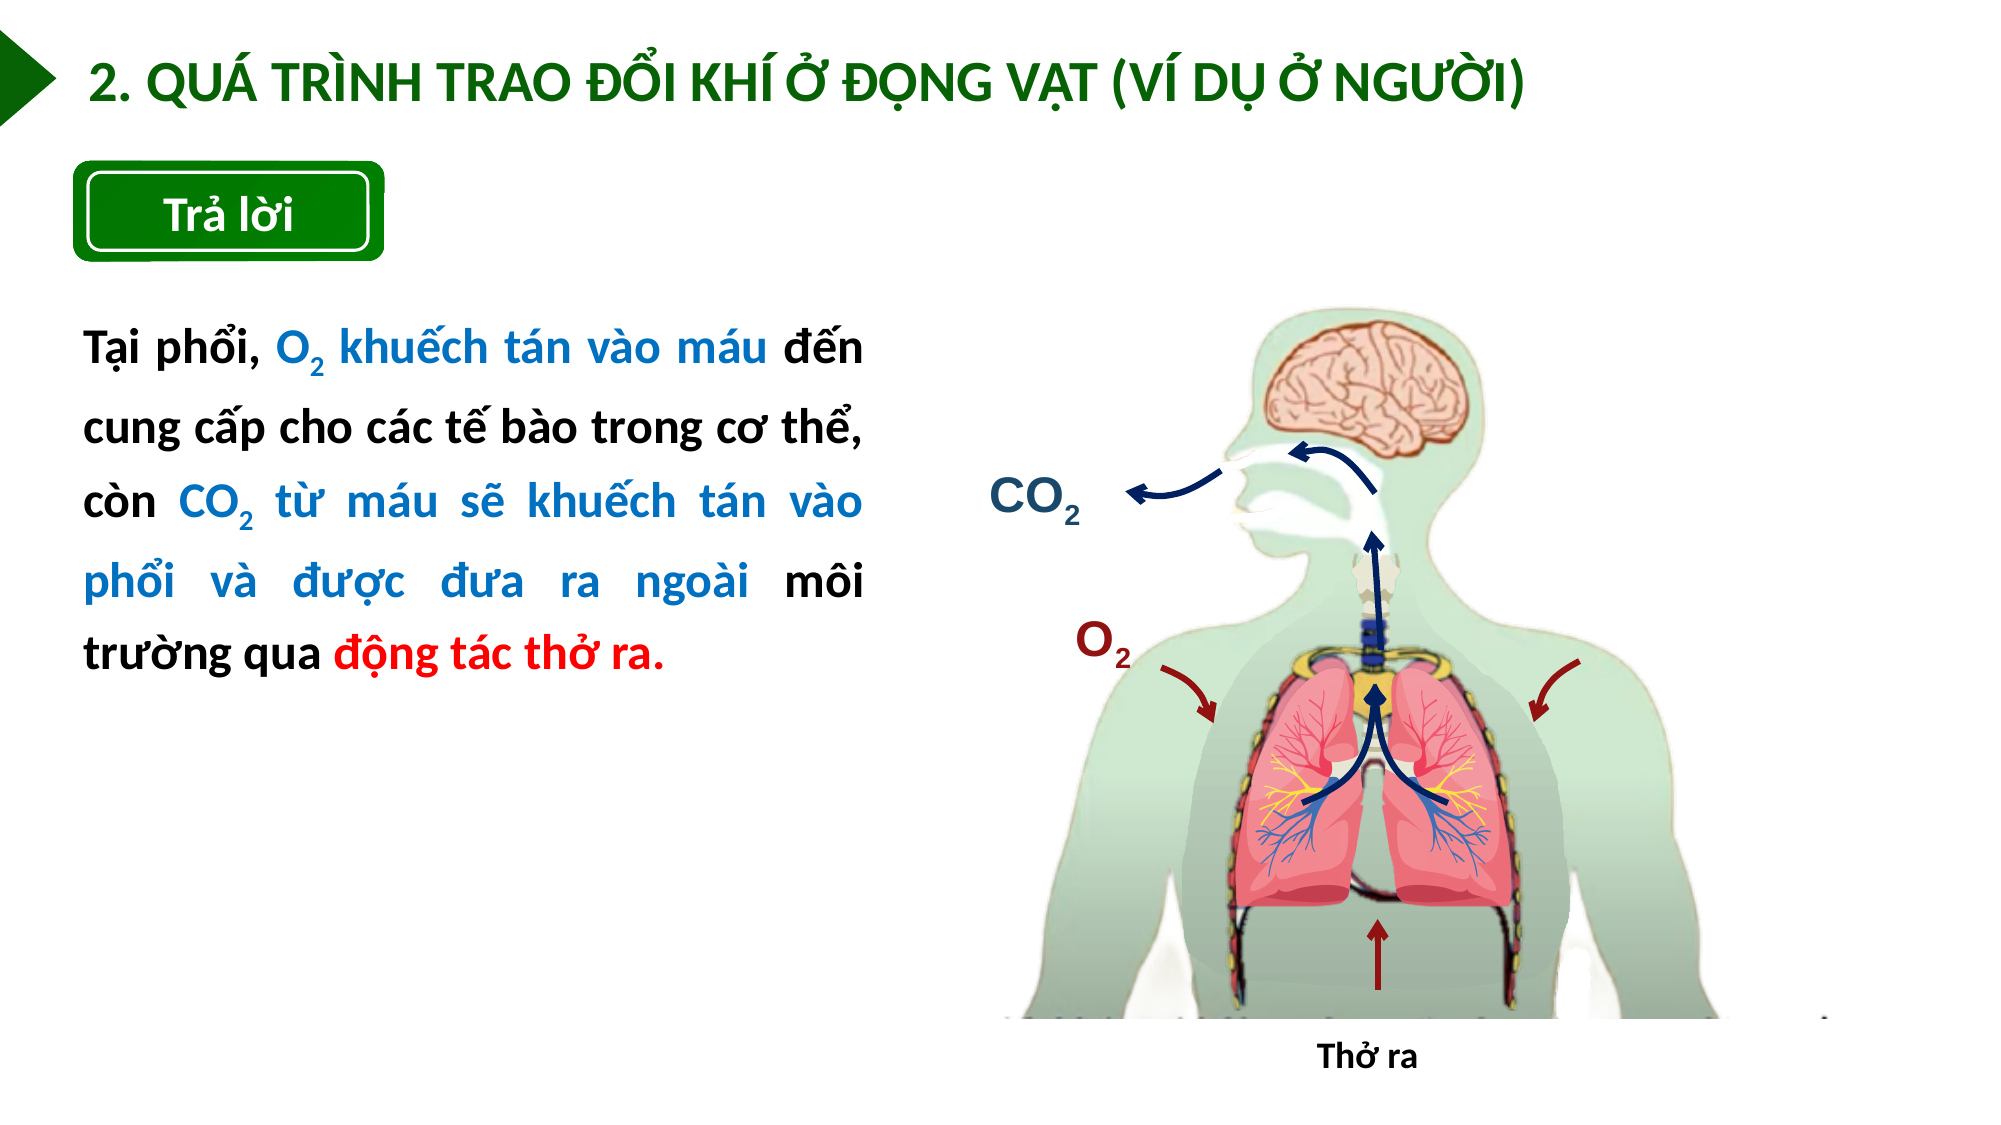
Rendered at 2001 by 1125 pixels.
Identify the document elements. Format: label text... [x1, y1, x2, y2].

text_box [1302, 683, 1448, 803]
text_box Thở ra [1302, 1027, 1459, 1084]
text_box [73, 160, 385, 262]
text_box 2. QUÁ TRÌNH TRAO ĐỔI KHÍ Ở ĐỘNG VẬT (VÍ DỤ Ở NGƯỜI) [73, 35, 1912, 121]
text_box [850, 244, 1952, 1027]
text_box [0, 28, 59, 129]
text_box Tại phổi, O2 khuếch tán vào máu đến cung cấp cho các tế bào trong cơ thể, còn CO2 từ máu sẽ khuếch tán vào phổi và được đưa ra ngoài môi trường qua động tác thở ra. [68, 292, 850, 688]
